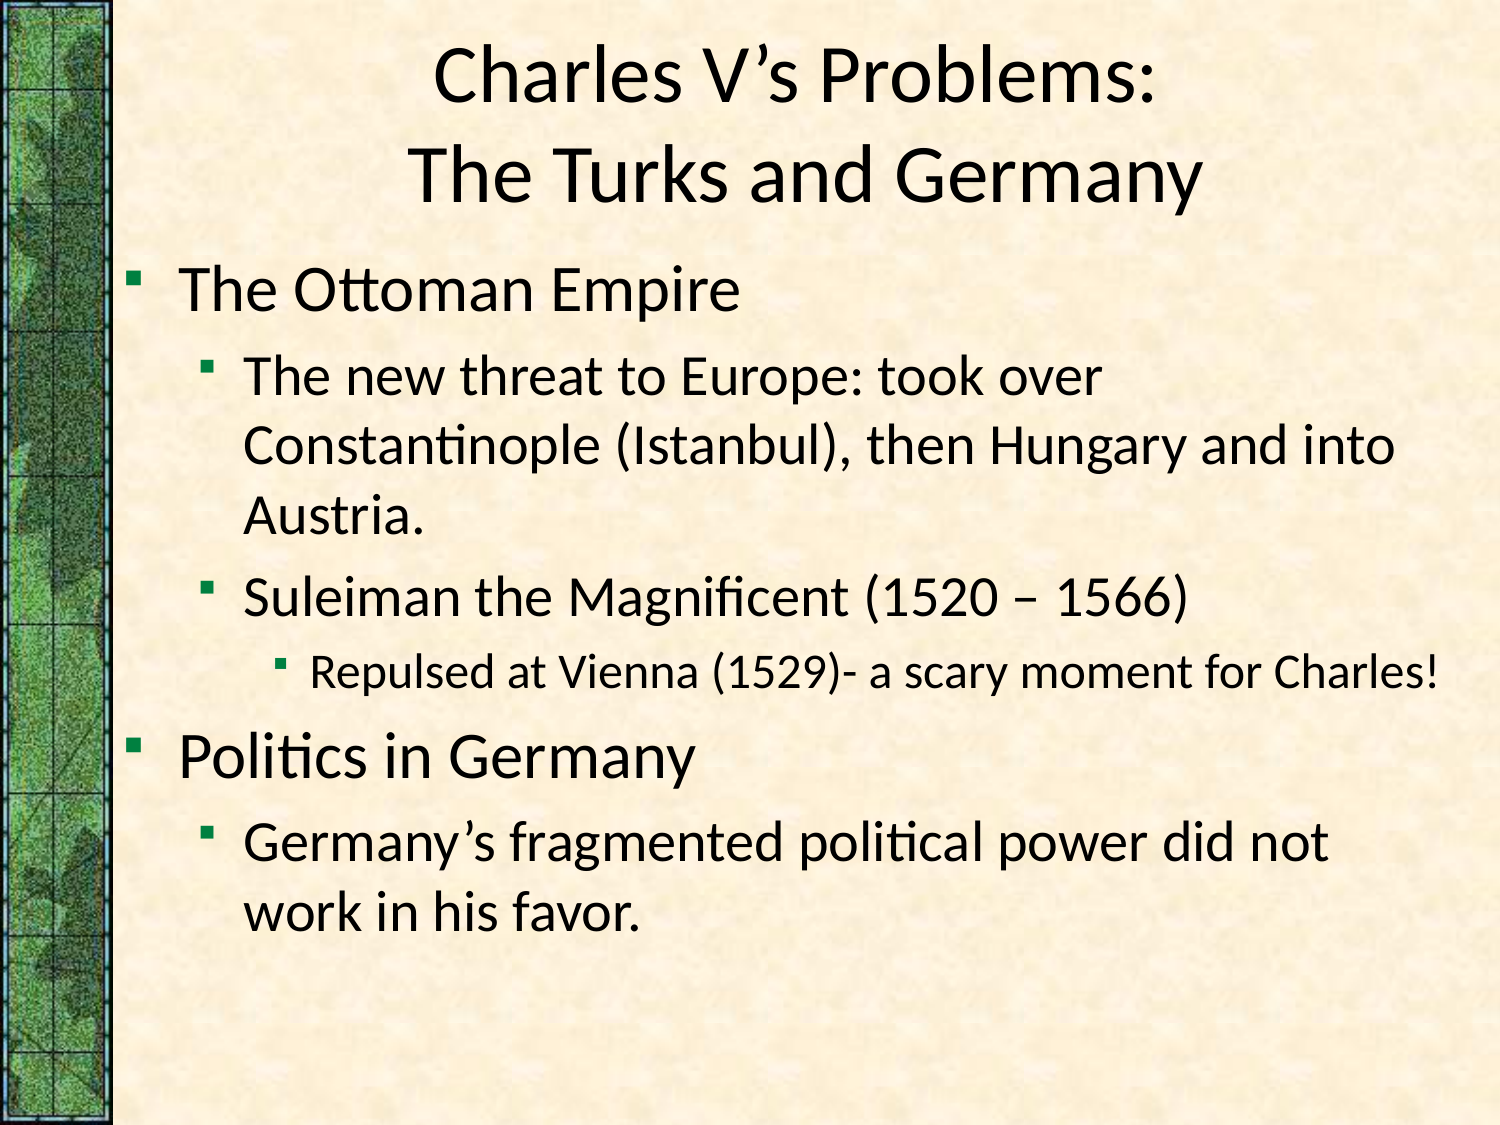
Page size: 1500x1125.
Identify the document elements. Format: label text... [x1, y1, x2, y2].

picture [0, 0, 1500, 1125]
title Charles V’s Problems: The Turks and Germany [112, 24, 1500, 213]
list The Ottoman Empire The new threat to Europe: took over Constantinople (Istanbul), then Hungary and into Austria. Suleiman the Magnificent (1520 – 1566) Repulsed at Vienna (1529)- a scary moment for Charles! Politics in Germany Germany’s fragmented political power did not work in his favor. [107, 237, 1463, 1113]
